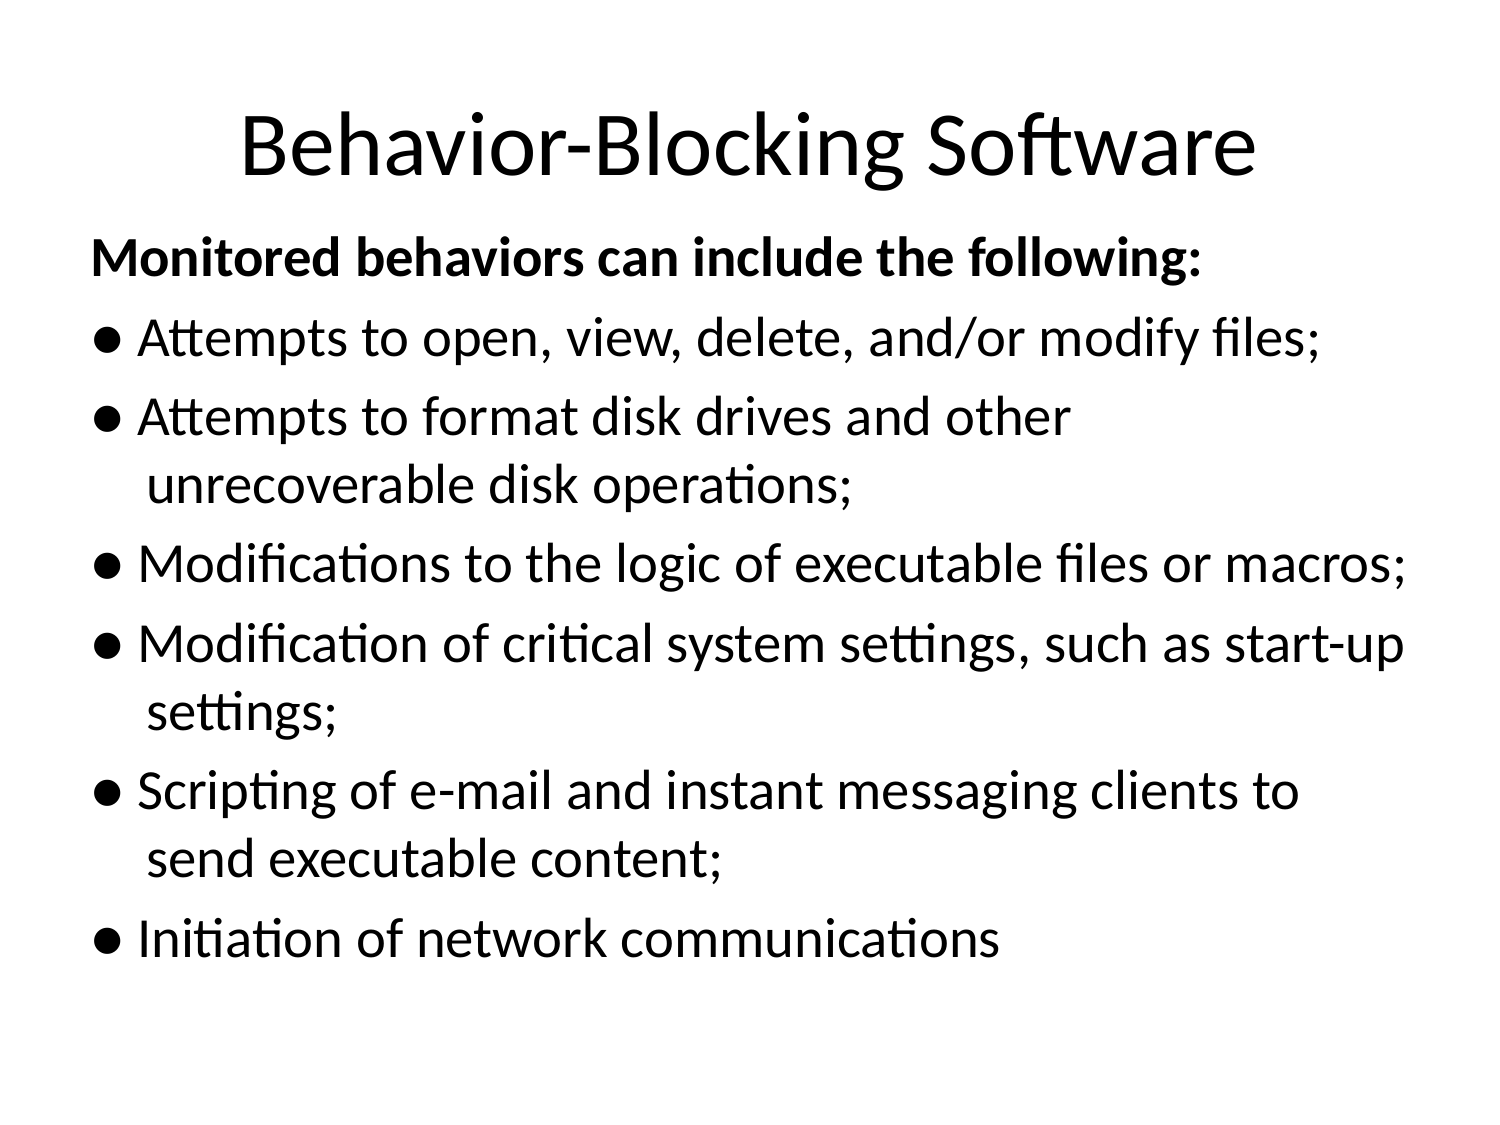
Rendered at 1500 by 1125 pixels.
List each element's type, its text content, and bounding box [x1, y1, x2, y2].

title Behavior-Blocking Software [75, 45, 1425, 212]
list Monitored behaviors can include the following: ● Attempts to open, view, delete, and/or modify files; ● Attempts to format disk drives and other unrecoverable disk operations; ● Modifications to the logic of executable files or macros; ● Modification of critical system settings, such as start-up settings; ● Scripting of e-mail and instant messaging clients to send executable content; ● Initiation of network communications [75, 212, 1425, 1005]
